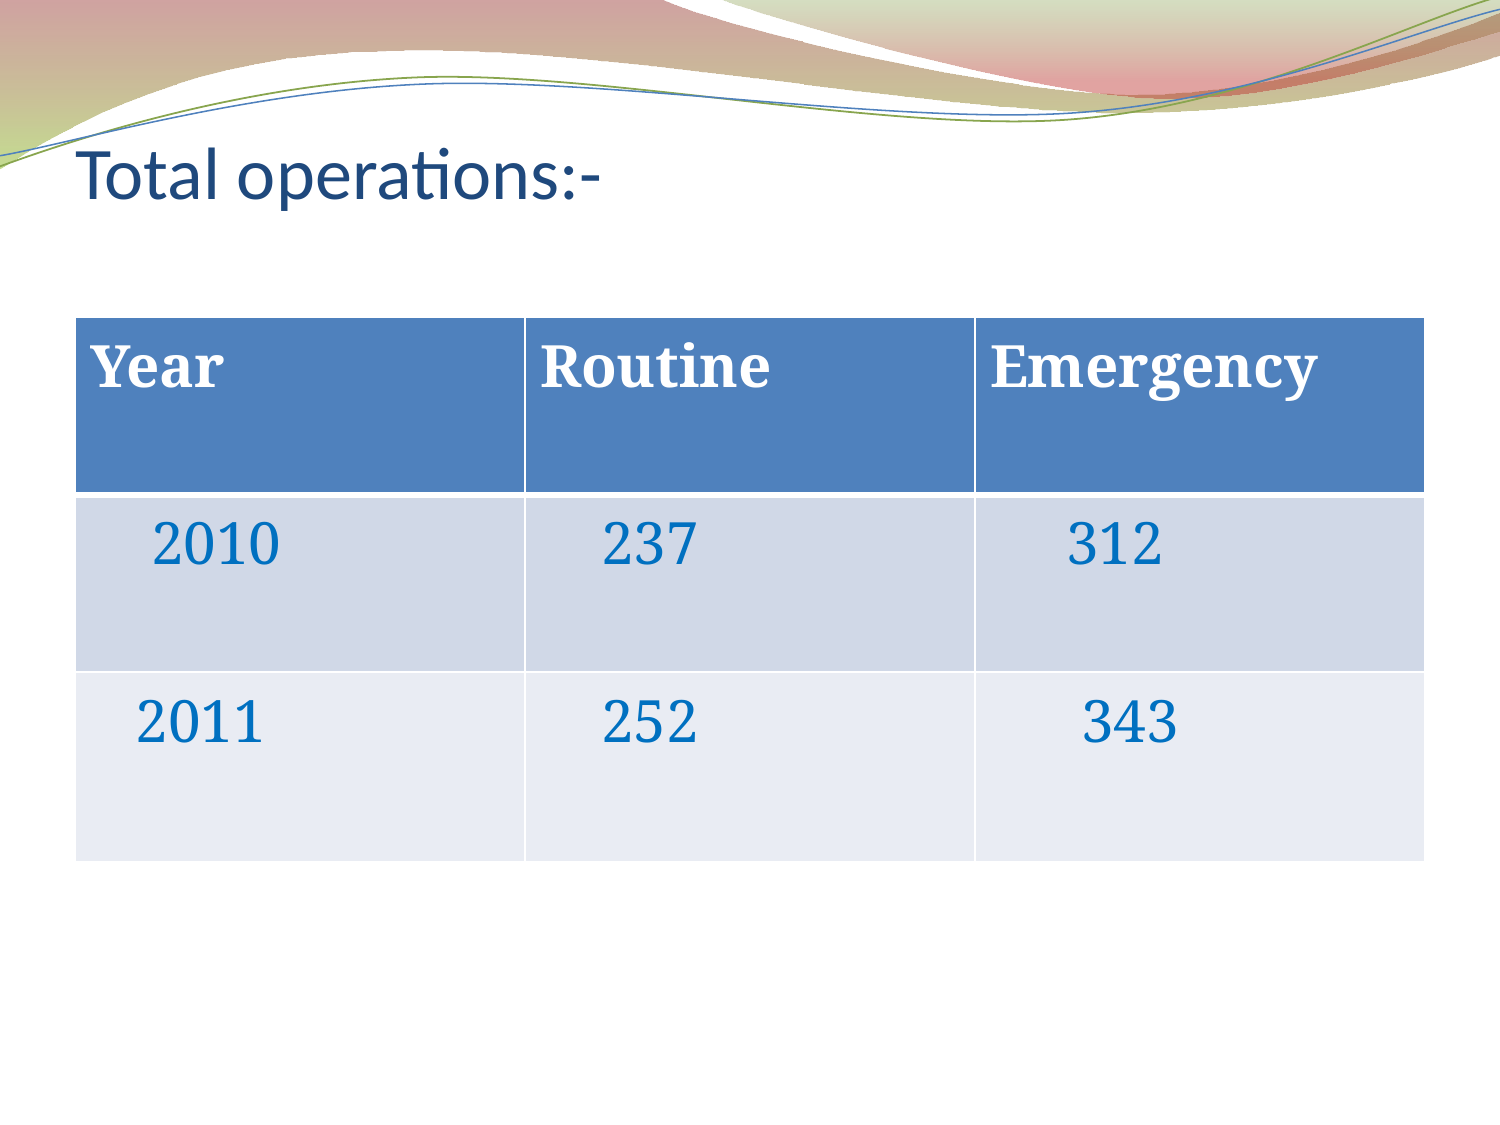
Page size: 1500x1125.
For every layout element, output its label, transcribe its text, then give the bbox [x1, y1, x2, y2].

title Total operations:- [75, 115, 1425, 303]
table_header Year [76, 318, 524, 492]
table_header Emergency [976, 318, 1424, 492]
table_cell 343 [976, 673, 1424, 861]
table_cell 2010 [76, 498, 524, 671]
table_cell 237 [526, 498, 974, 671]
table_cell 312 [976, 498, 1424, 671]
table_header Routine [526, 318, 974, 492]
table_cell 2011 [76, 673, 524, 861]
table_cell 252 [526, 673, 974, 861]
